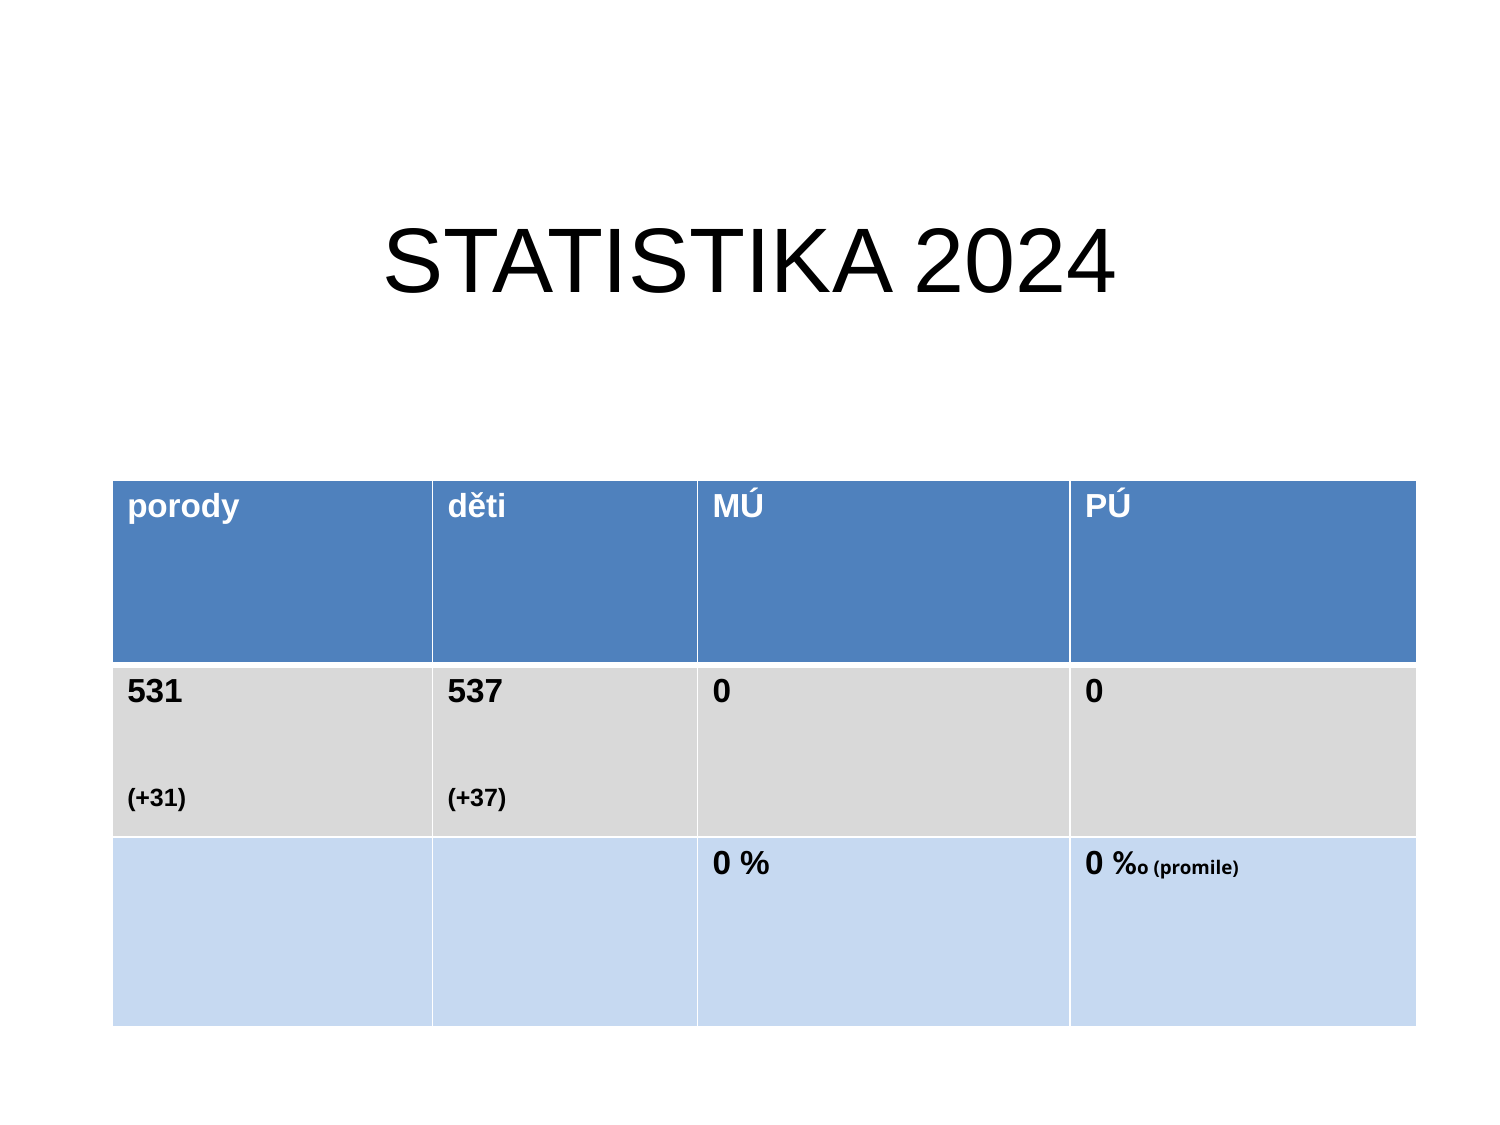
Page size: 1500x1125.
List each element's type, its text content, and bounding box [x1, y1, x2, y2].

table_cell 537 (+37) [433, 668, 697, 836]
title STATISTIKA 2024 [113, 31, 1388, 479]
table_header PÚ [1071, 481, 1416, 662]
table_cell 0 [1071, 668, 1416, 836]
table_header MÚ [698, 481, 1069, 662]
table_cell 0 % [698, 838, 1069, 1026]
table_cell [433, 838, 697, 1026]
table_header porody [113, 481, 432, 662]
table_cell 0 [698, 668, 1069, 836]
table_cell [113, 838, 432, 1026]
table_header děti [433, 481, 697, 662]
table_cell 0 %o (promile) [1071, 838, 1416, 1026]
table_cell 531 (+31) [113, 668, 432, 836]
